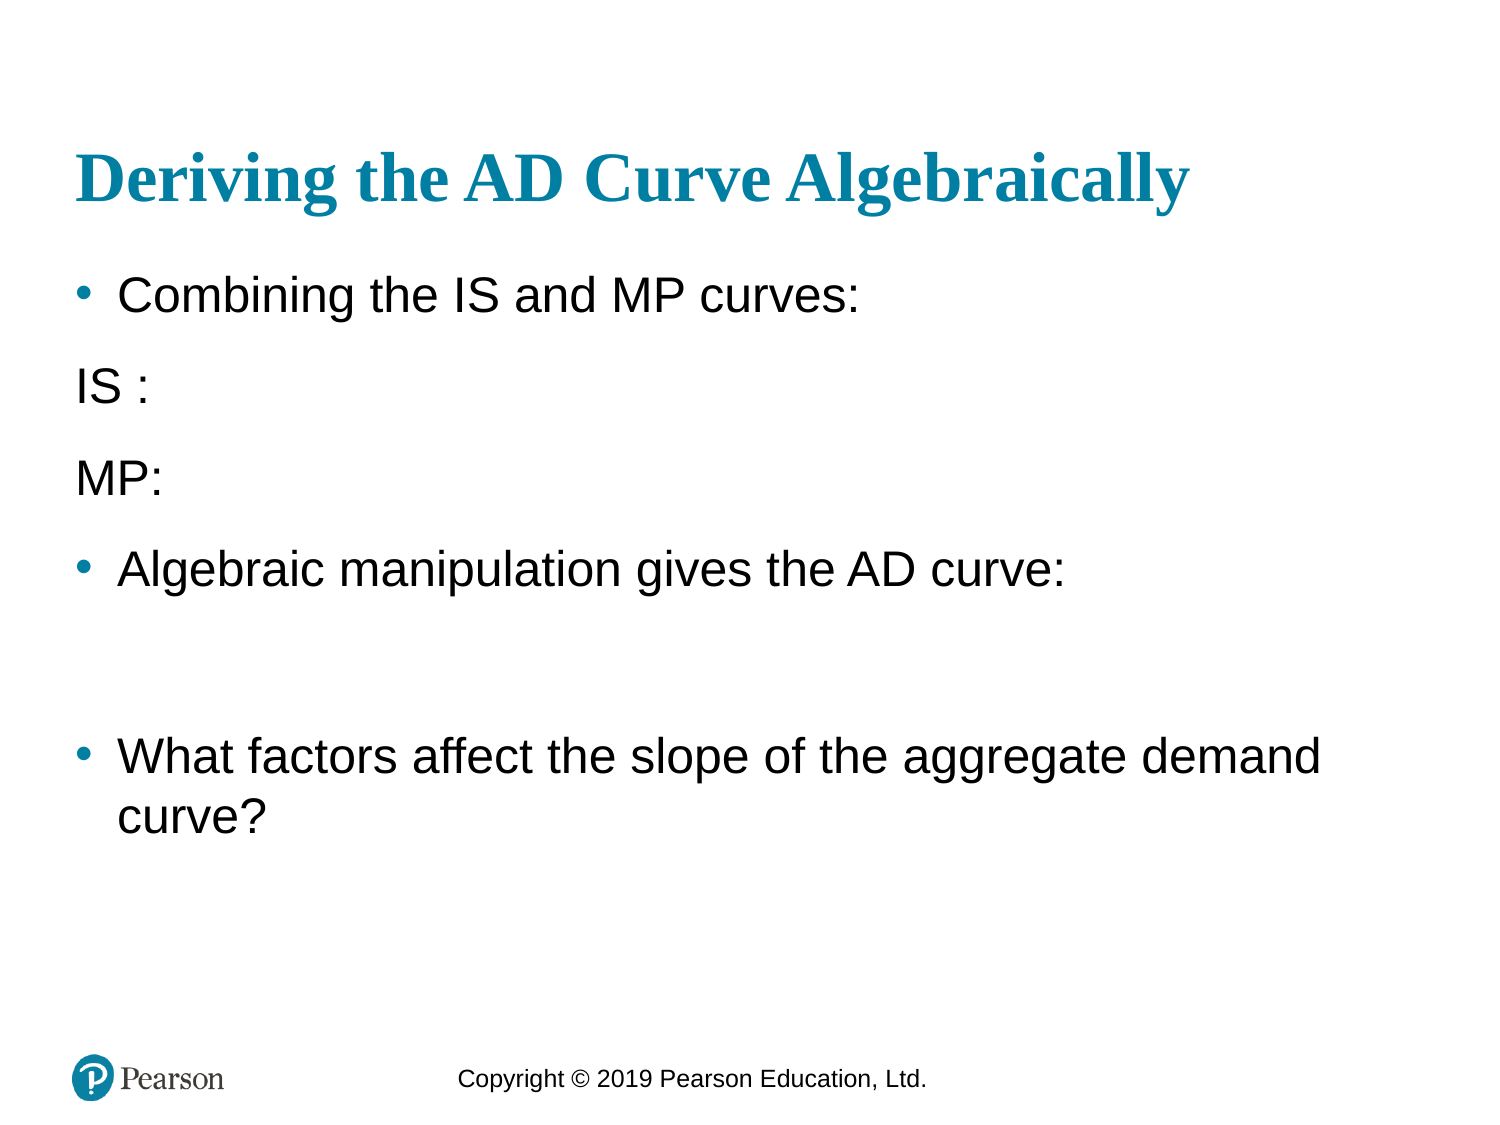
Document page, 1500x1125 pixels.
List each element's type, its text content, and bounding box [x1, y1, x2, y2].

picture [99, 1054, 224, 1101]
picture [81, 1064, 107, 1089]
picture [72, 1054, 89, 1072]
picture [72, 1087, 83, 1101]
title Deriving the AD Curve Algebraically [75, 35, 1425, 216]
